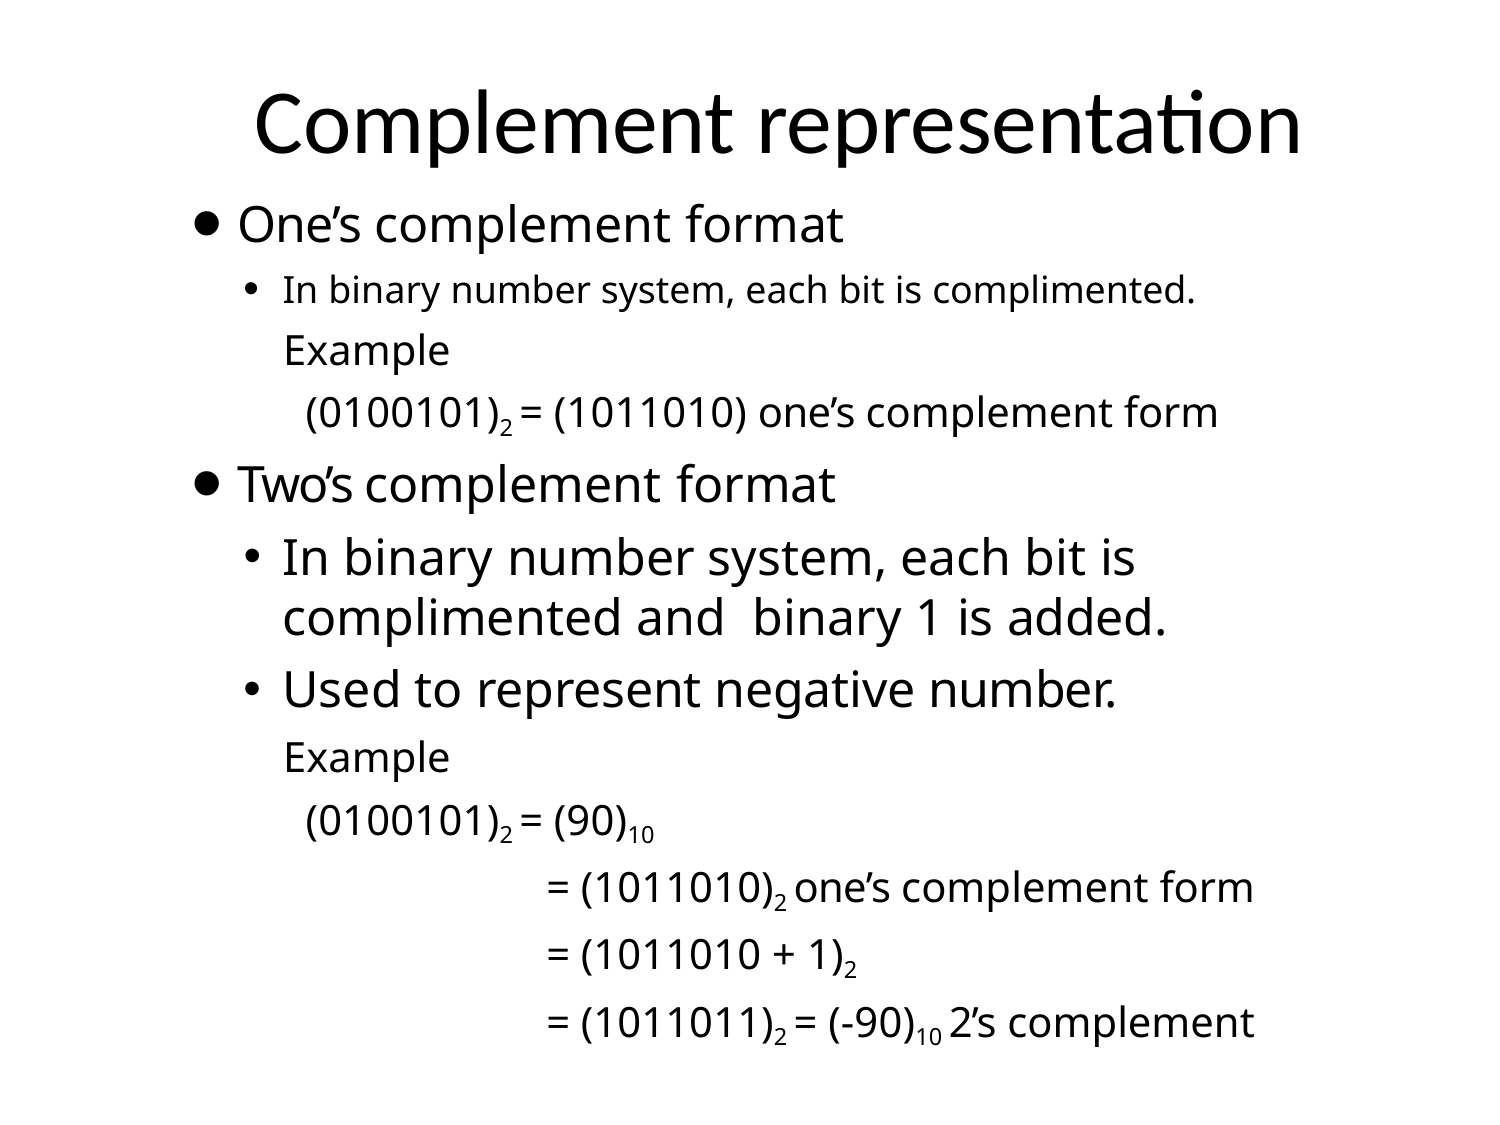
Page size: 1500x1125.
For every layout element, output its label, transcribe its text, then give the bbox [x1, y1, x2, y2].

title Complement representation [175, 20, 1381, 211]
text_box One’s complement format In binary number system, each bit is complimented. Example (0100101)2 = (1011010) one’s complement form Two’s complement format In binary number system, each bit is complimented and binary 1 is added. Used to represent negative number. Example (0100101)2 = (90)10 = (1011010)2 one’s complement form = (1011010 + 1)2 = (1011011)2 = (-90)10 2’s complement [182, 184, 1402, 1051]
